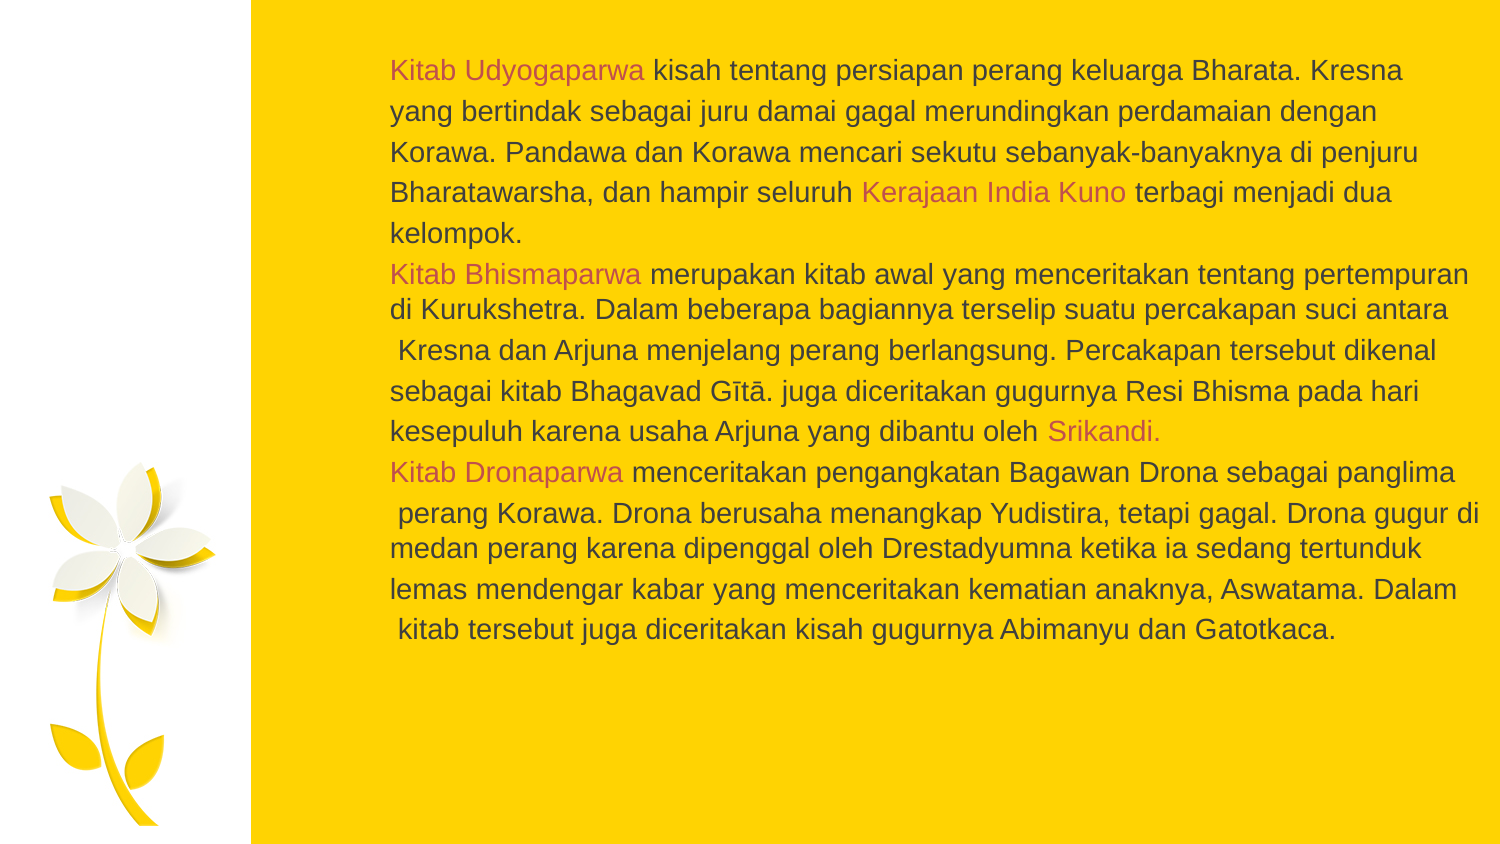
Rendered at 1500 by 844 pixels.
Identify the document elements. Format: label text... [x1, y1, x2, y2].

picture [0, 0, 1500, 844]
list Kitab Udyogaparwa kisah tentang persiapan perang keluarga Bharata. Kresna yang bertindak sebagai juru damai gagal merundingkan perdamaian dengan Korawa. Pandawa dan Korawa mencari sekutu sebanyak-banyaknya di penjuru Bharatawarsha, dan hampir seluruh Kerajaan India Kuno terbagi menjadi dua kelompok. Kitab Bhismaparwa merupakan kitab awal yang menceritakan tentang pertempuran di Kurukshetra. Dalam beberapa bagiannya terselip suatu percakapan suci antara Kresna dan Arjuna menjelang perang berlangsung. Percakapan tersebut dikenal sebagai kitab Bhagavad Gītā. juga diceritakan gugurnya Resi Bhisma pada hari kesepuluh karena usaha Arjuna yang dibantu oleh Srikandi. Kitab Dronaparwa menceritakan pengangkatan Bagawan Drona sebagai panglima perang Korawa. Drona berusaha menangkap Yudistira, tetapi gagal. Drona gugur di medan perang karena dipenggal oleh Drestadyumna ketika ia sedang tertunduk lemas mendengar kabar yang menceritakan kematian anaknya, Aswatama. Dalam kitab tersebut juga diceritakan kisah gugurnya Abimanyu dan Gatotkaca. [324, 43, 1500, 536]
